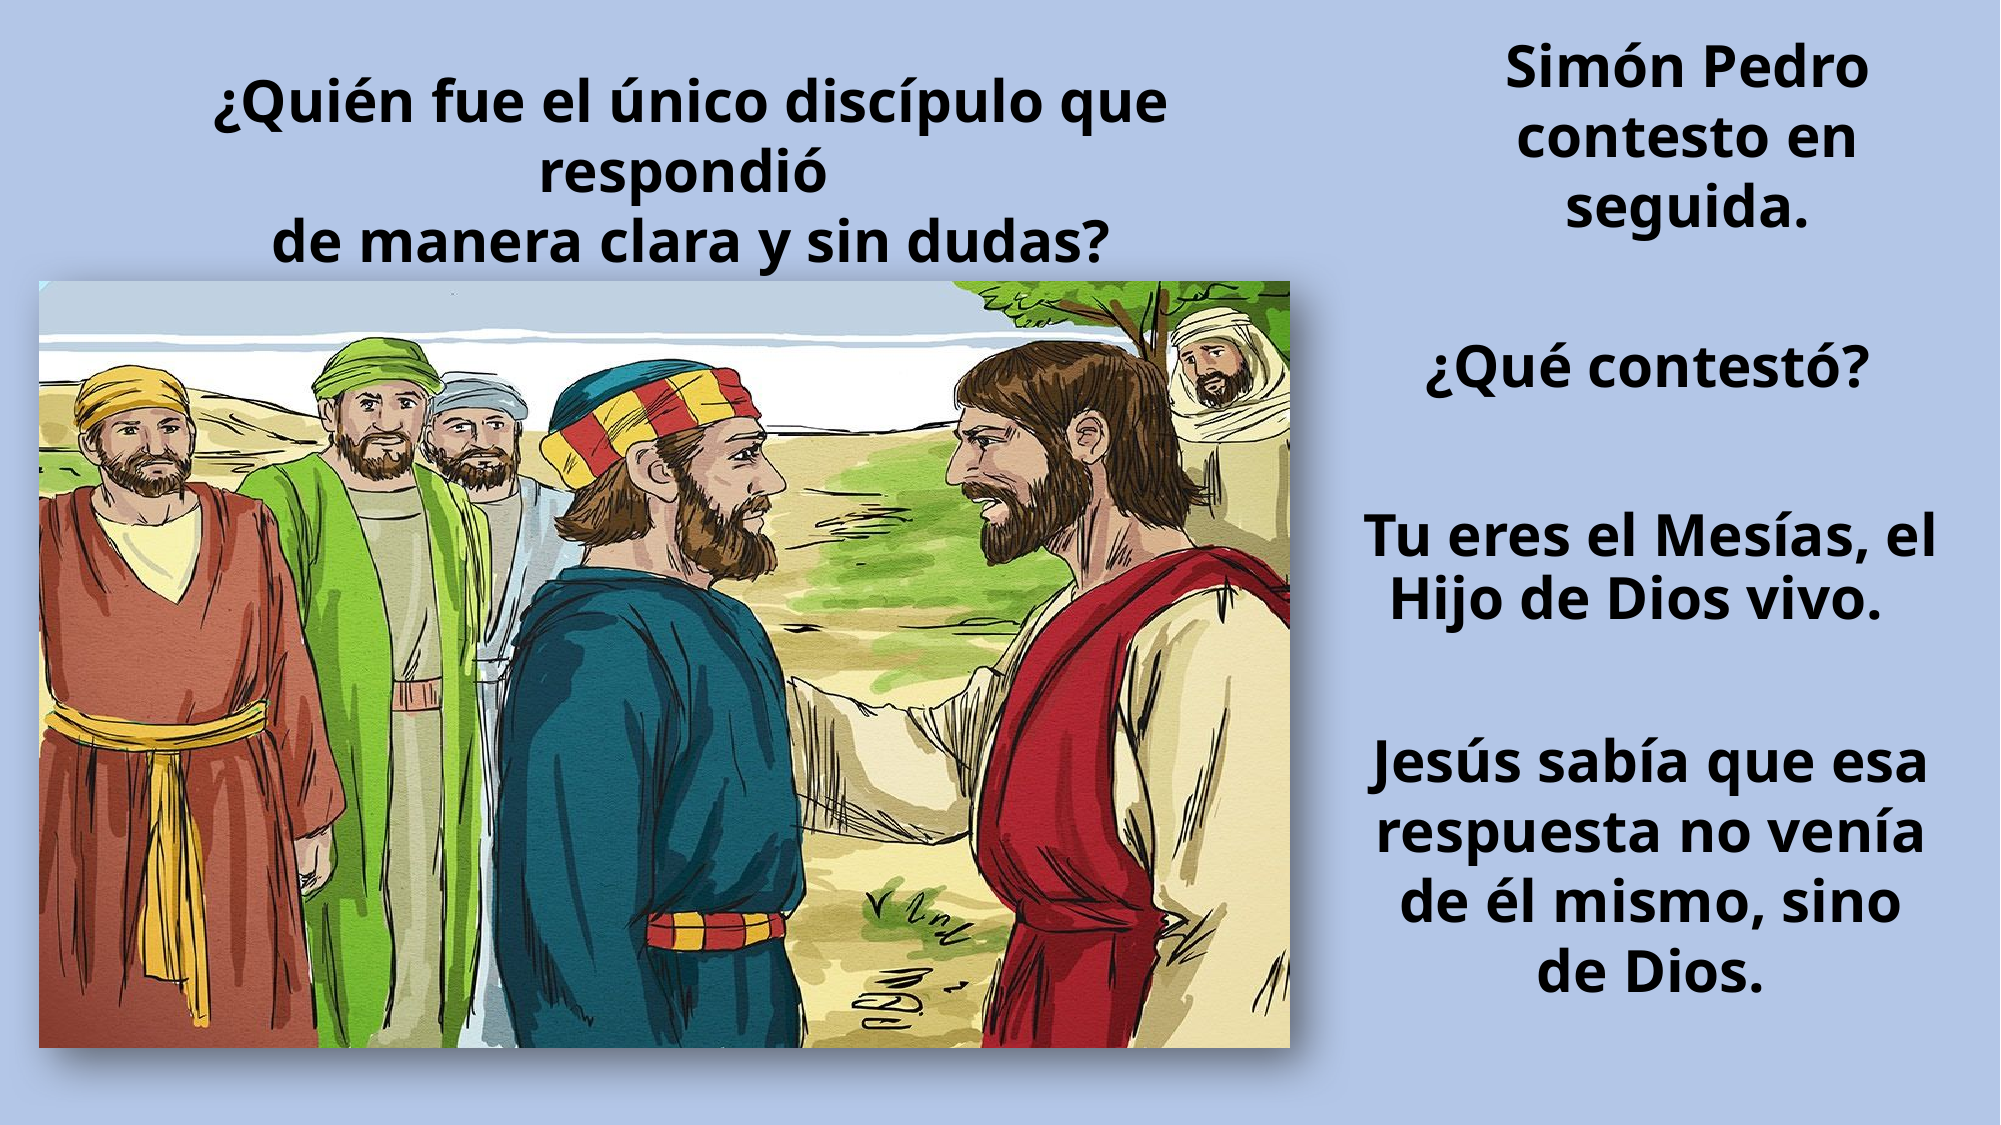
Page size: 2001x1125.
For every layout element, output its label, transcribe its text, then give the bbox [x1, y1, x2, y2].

text_box ¿Quién fue el único discípulo que respondió de manera clara y sin dudas? [63, 57, 1320, 278]
text_box Jesús sabía que esa respuesta no venía de él mismo, sino de Dios. [1352, 716, 1950, 1012]
text_box ¿Qué contestó? [1410, 321, 1942, 407]
title Tu eres el Mesías, el Hijo de Dios vivo. [1338, 472, 1966, 665]
picture [38, 281, 1290, 1049]
text_box Simón Pedro contesto en seguida. [1410, 21, 1966, 247]
